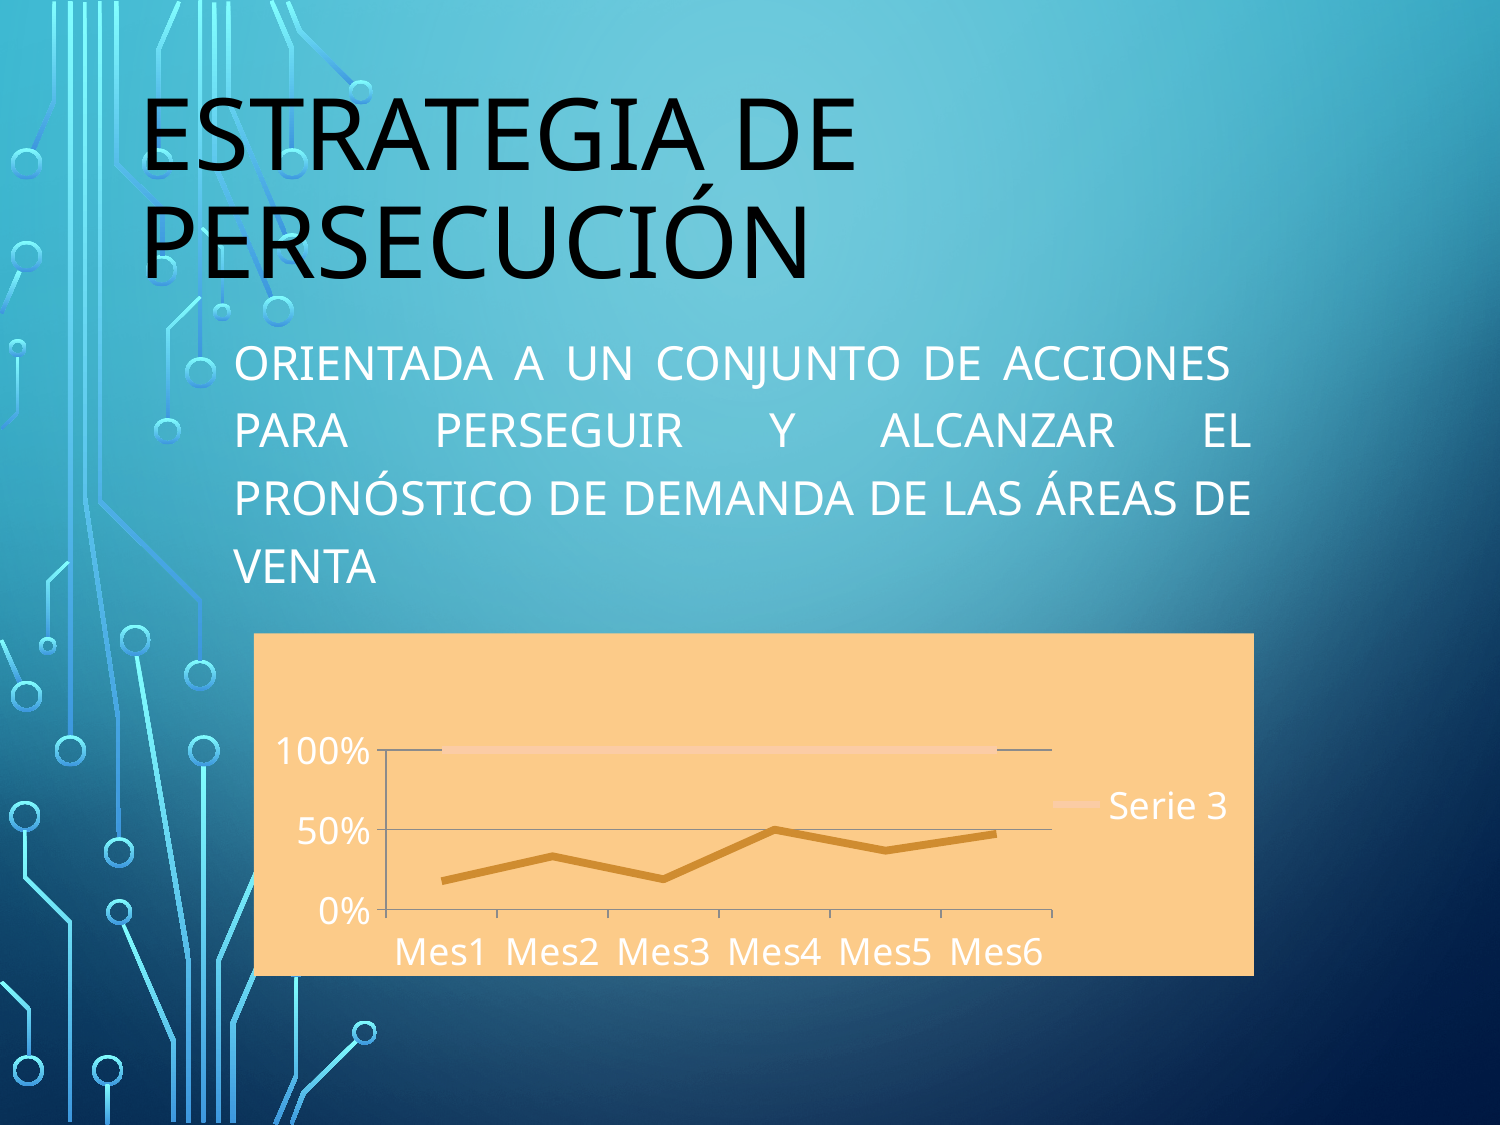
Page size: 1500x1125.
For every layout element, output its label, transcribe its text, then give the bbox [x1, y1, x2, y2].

chart [253, 633, 1255, 977]
title ESTRATEGIA DE PERSECUCIÓN [123, 66, 1399, 308]
subtitle Orientada a un conjunto de acciones para perseguir y alcanzar el pronóstico de demanda de las áreas de venta [218, 314, 1269, 602]
